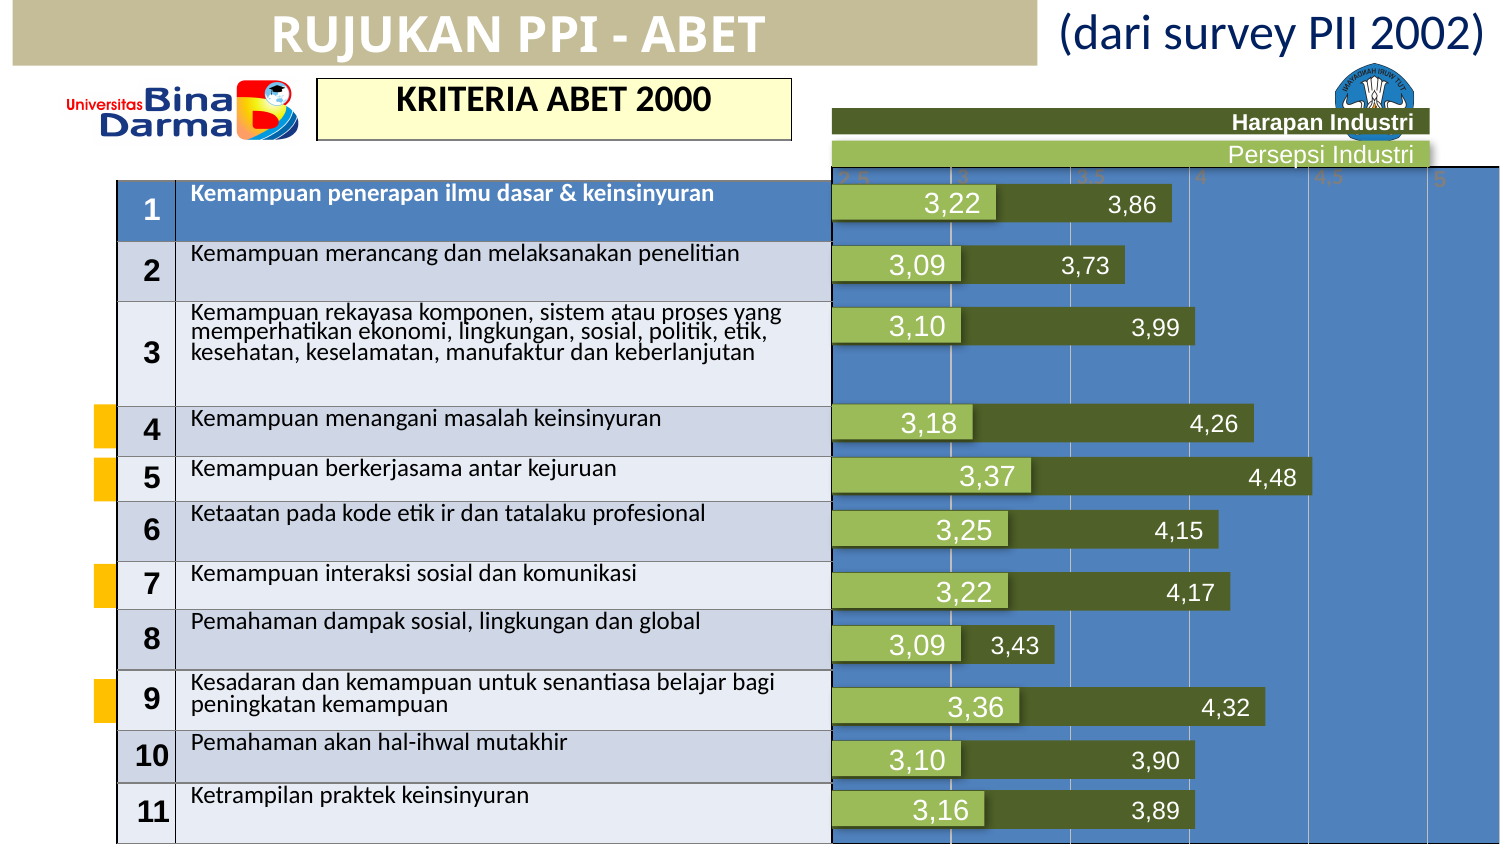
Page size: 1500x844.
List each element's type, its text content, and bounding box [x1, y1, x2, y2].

table_cell Pemahaman dampak sosial, lingkungan dan global [176, 610, 825, 669]
table_cell Kemampuan menangani masalah keinsinyuran [176, 407, 825, 456]
table_cell 10 [118, 731, 175, 782]
table_cell 3 [118, 302, 175, 406]
text_box [93, 404, 116, 449]
text_box [93, 679, 116, 723]
table_cell 4 [118, 407, 175, 456]
text_box RUJUKAN PPI - ABET [12, 0, 1038, 66]
table_cell Kemampuan merancang dan melaksanakan penelitian [176, 242, 825, 301]
table_cell Kemampuan berkerjasama antar kejuruan [176, 457, 825, 501]
text_box [93, 457, 116, 502]
table_cell Kesadaran dan kemampuan untuk senantiasa belajar bagi peningkatan kemampuan [176, 671, 825, 730]
table_cell Kemampuan rekayasa komponen, sistem atau proses yang memperhatikan ekonomi, lingkungan, sosial, politik, etik, kesehatan, keselamatan, manufaktur dan keberlanjutan [176, 302, 825, 406]
table_cell 2 [118, 242, 175, 301]
table_header 4 [1190, 837, 1308, 843]
table_header 1 [118, 182, 175, 241]
table_cell Kemampuan interaksi sosial dan komunikasi [176, 562, 825, 609]
table_header KRITERIA ABET 2000 [318, 79, 791, 139]
table_header 2,5 [833, 837, 950, 843]
table_header Kemampuan penerapan ilmu dasar & keinsinyuran [176, 182, 825, 241]
table_cell 7 [118, 562, 175, 609]
table_cell 9 [118, 671, 175, 730]
table_cell 11 [118, 784, 175, 843]
table_header 3 [952, 837, 1070, 843]
table_cell 6 [118, 502, 175, 561]
picture [57, 76, 312, 145]
table_cell Ketaatan pada kode etik ir dan tatalaku profesional [176, 502, 825, 561]
text_box [93, 563, 116, 608]
table_header 3,5 [1071, 837, 1189, 843]
table_cell 8 [118, 610, 175, 669]
picture [1333, 61, 1416, 107]
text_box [831, 140, 1430, 827]
table_cell 5 [118, 457, 175, 501]
text_box (dari survey PII 2002) [1042, 1, 1500, 59]
table_cell Ketrampilan praktek keinsinyuran [176, 784, 831, 843]
table_header 5 [1428, 168, 1499, 843]
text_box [831, 107, 1430, 140]
table_cell Pemahaman akan hal-ihwal mutakhir [176, 731, 825, 782]
table_header 4,5 [1309, 837, 1427, 843]
